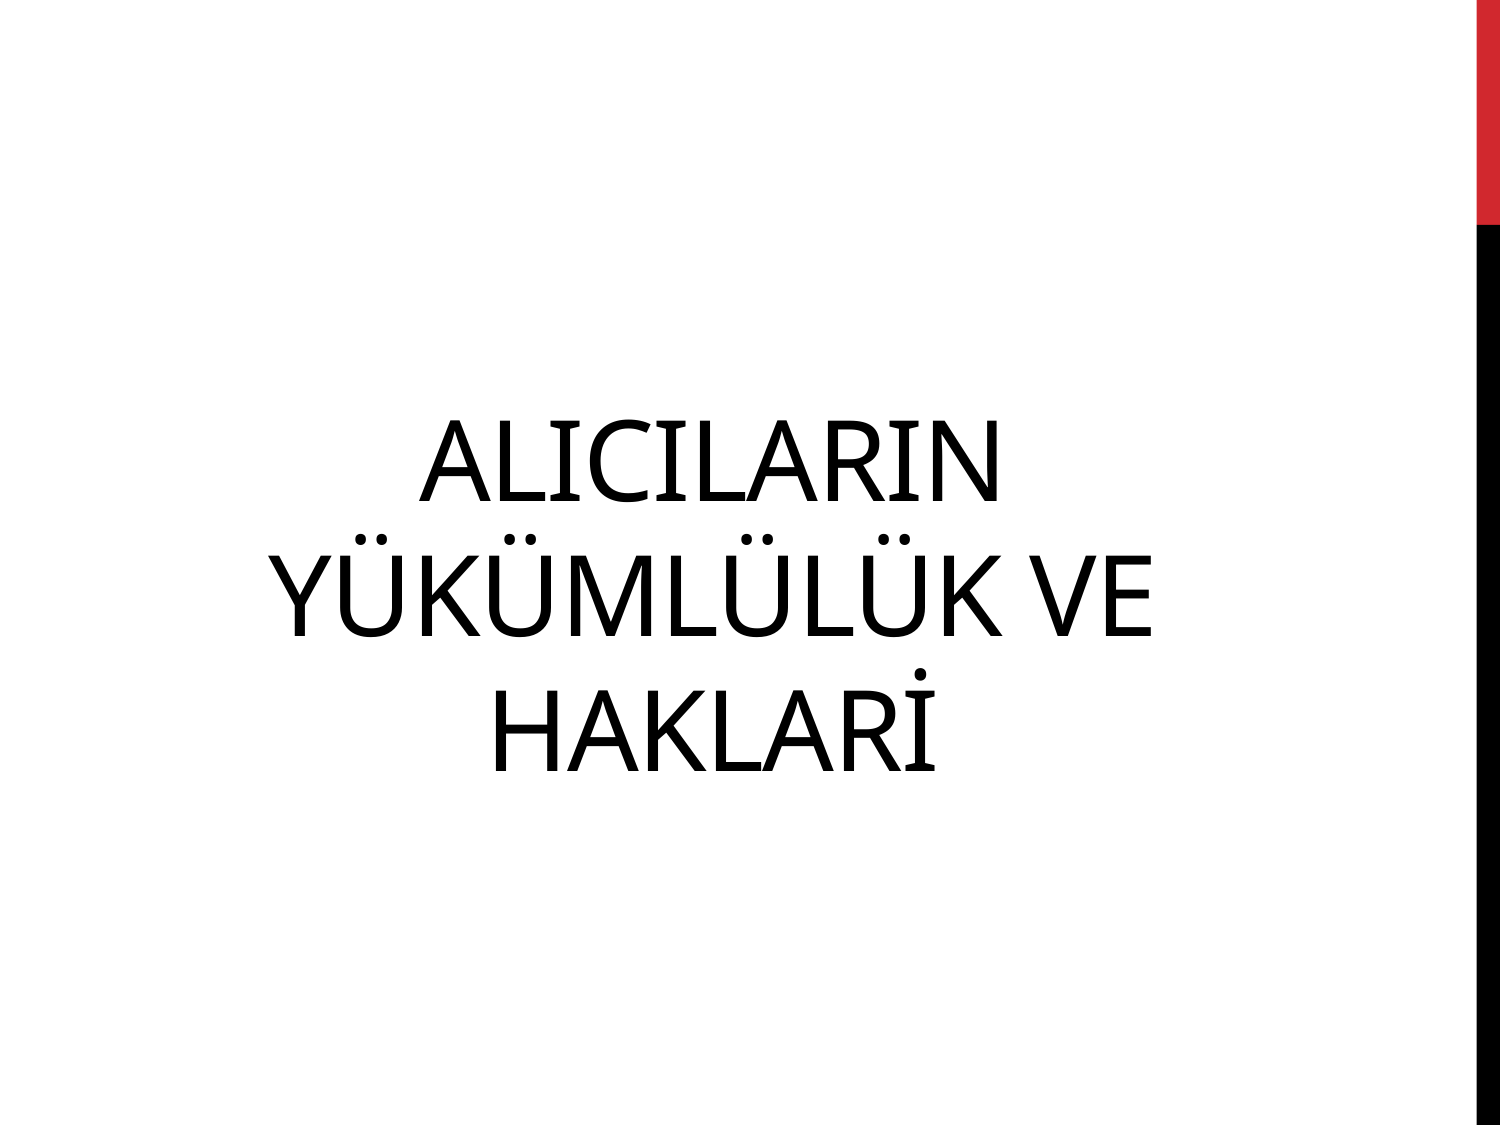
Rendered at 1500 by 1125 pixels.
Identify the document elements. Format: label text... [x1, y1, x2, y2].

title alICILARIN yükümlülük ve haklari [75, 237, 1350, 947]
